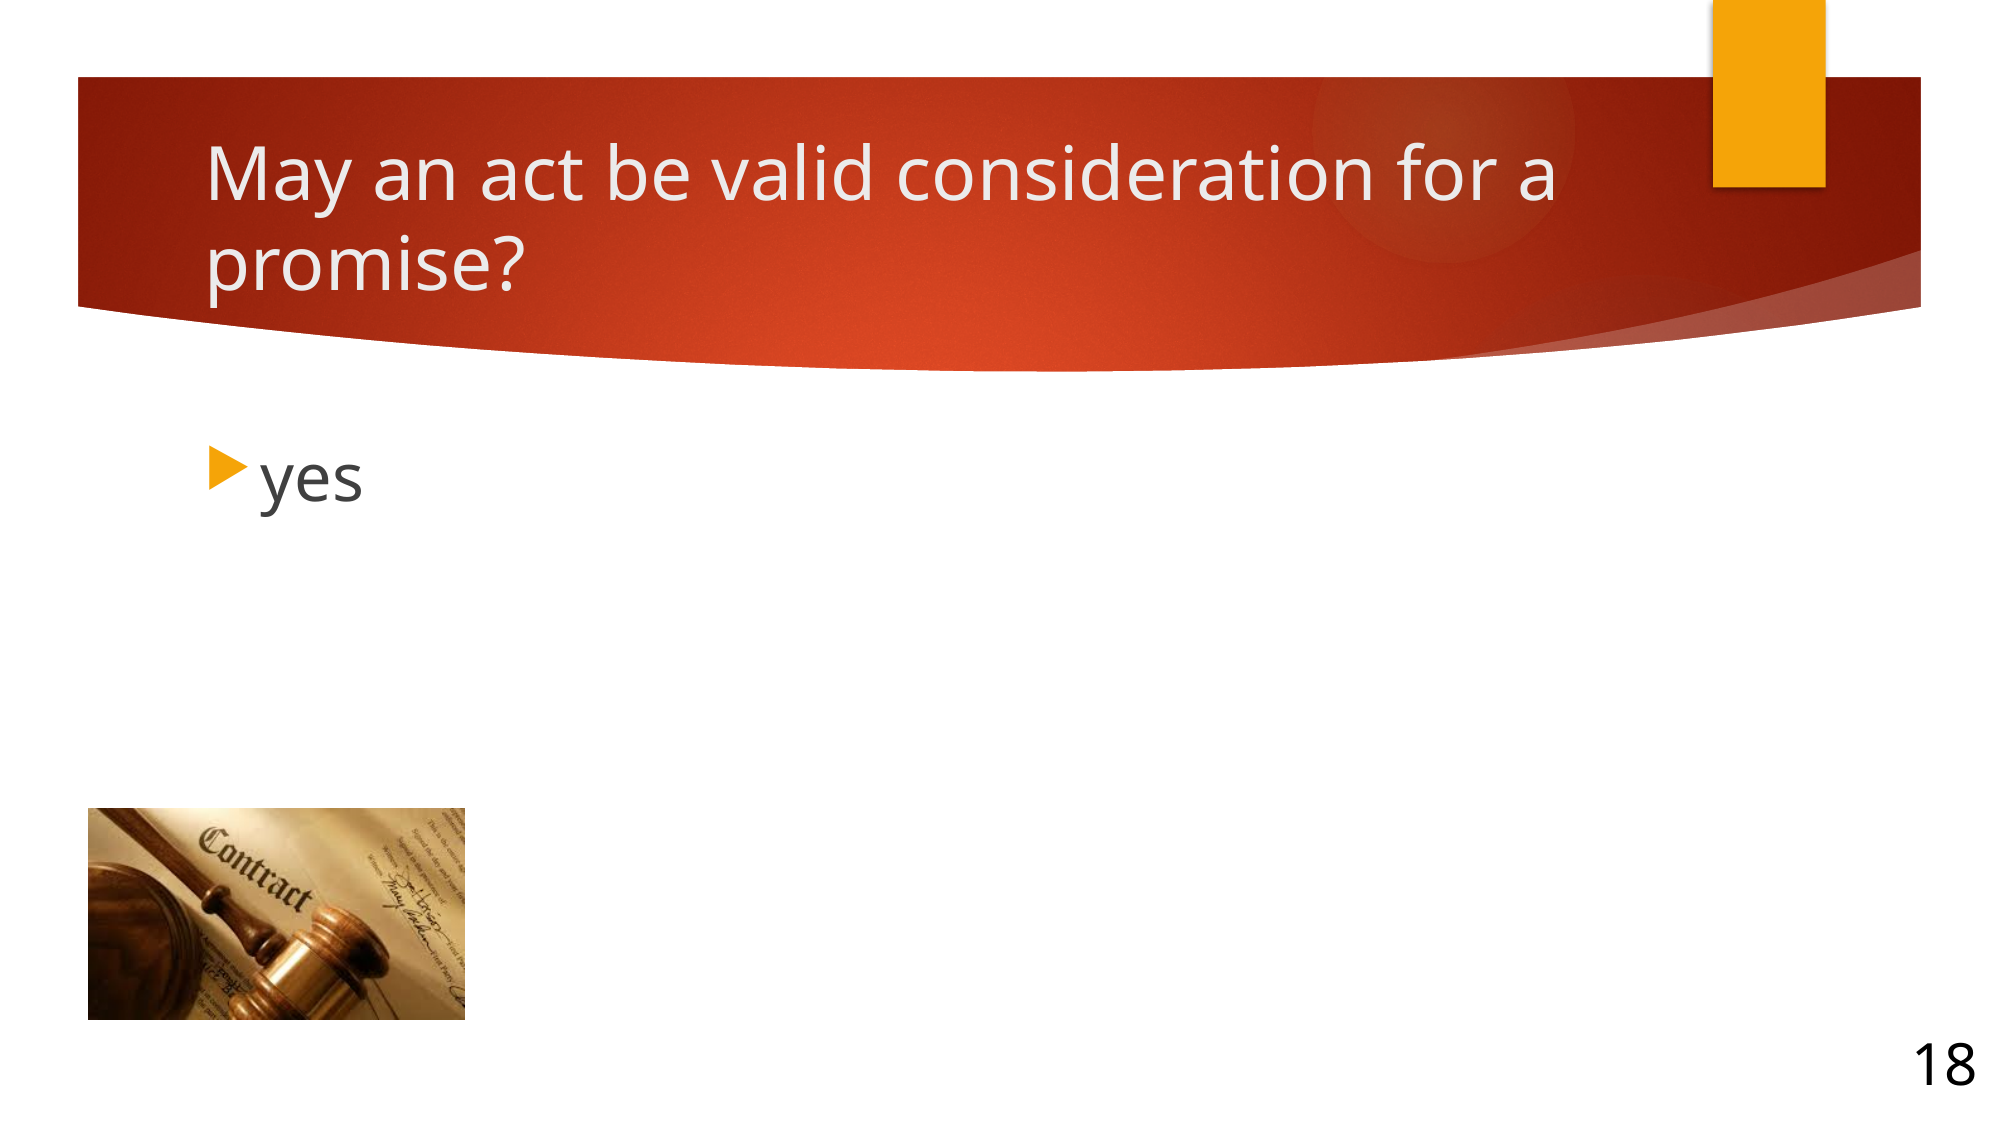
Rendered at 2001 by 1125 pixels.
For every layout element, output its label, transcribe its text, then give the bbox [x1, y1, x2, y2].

slide_number 18 [1876, 987, 2000, 1114]
picture [88, 807, 465, 1020]
list yes [189, 427, 1627, 988]
title May an act be valid consideration for a promise? [189, 155, 1627, 275]
